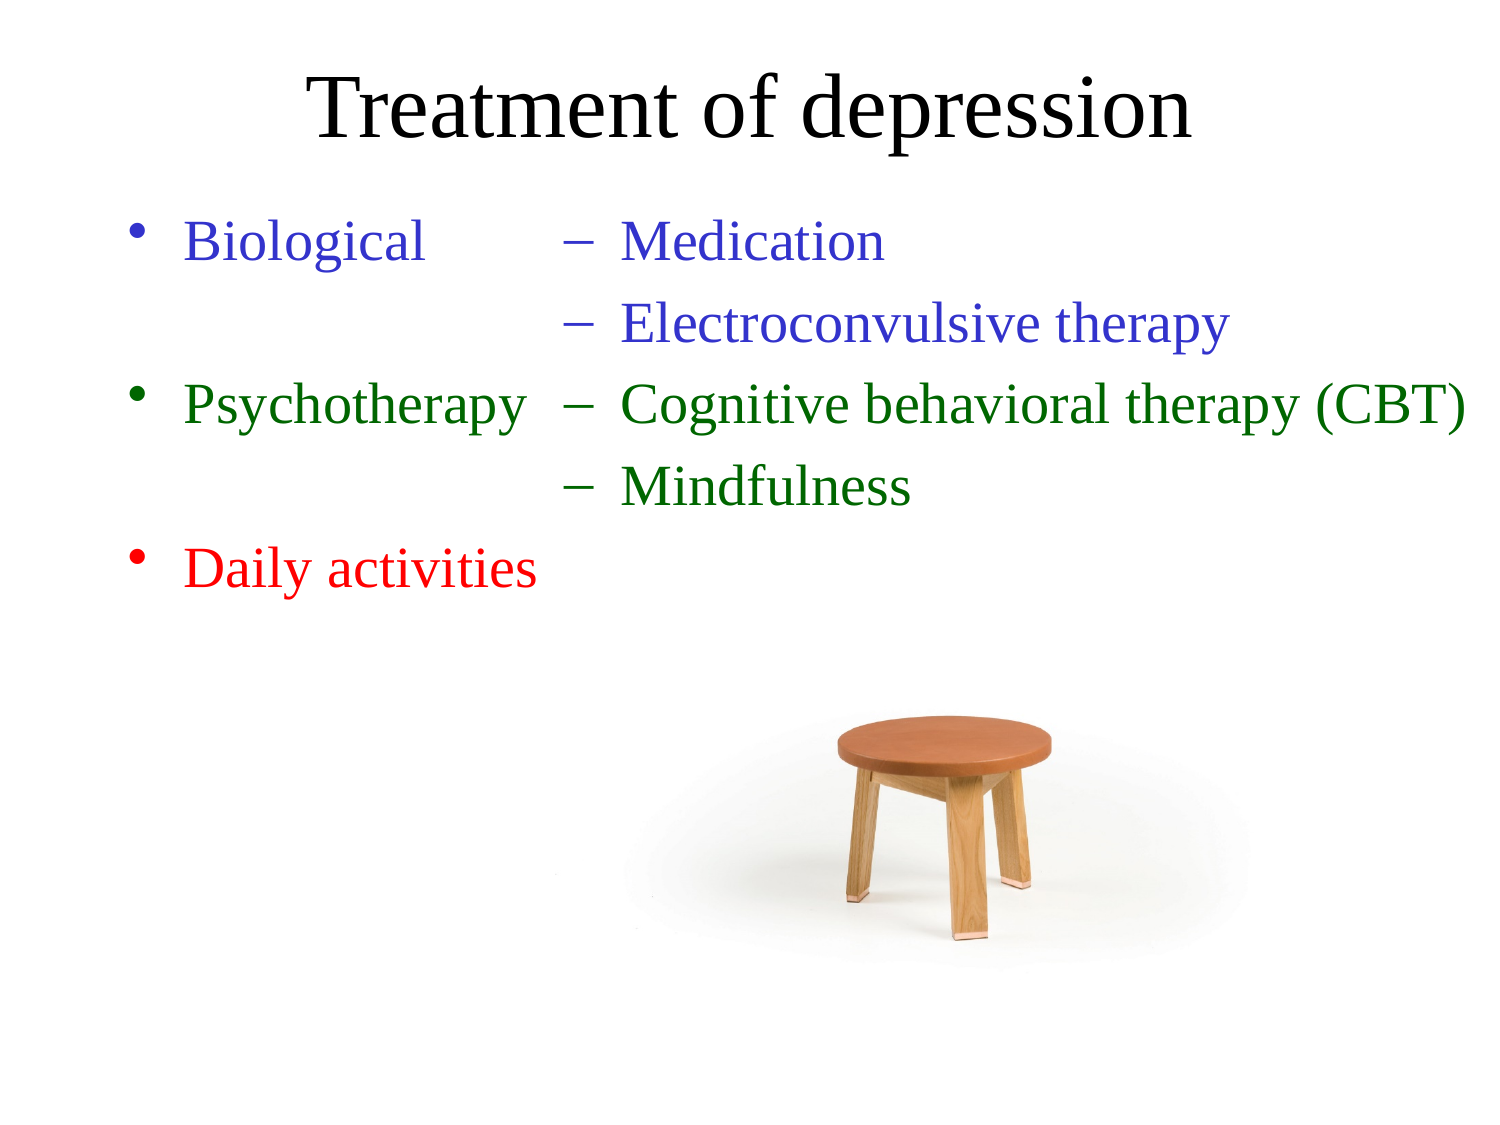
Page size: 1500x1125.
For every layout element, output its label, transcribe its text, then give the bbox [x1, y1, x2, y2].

list Medication Electroconvulsive therapy Cognitive behavioral therapy (CBT) Mindfulness [549, 194, 1500, 1000]
picture [554, 514, 1388, 1070]
list Biological Psychotherapy Daily activities [112, 194, 549, 1000]
title Treatment of depression [112, 7, 1388, 194]
